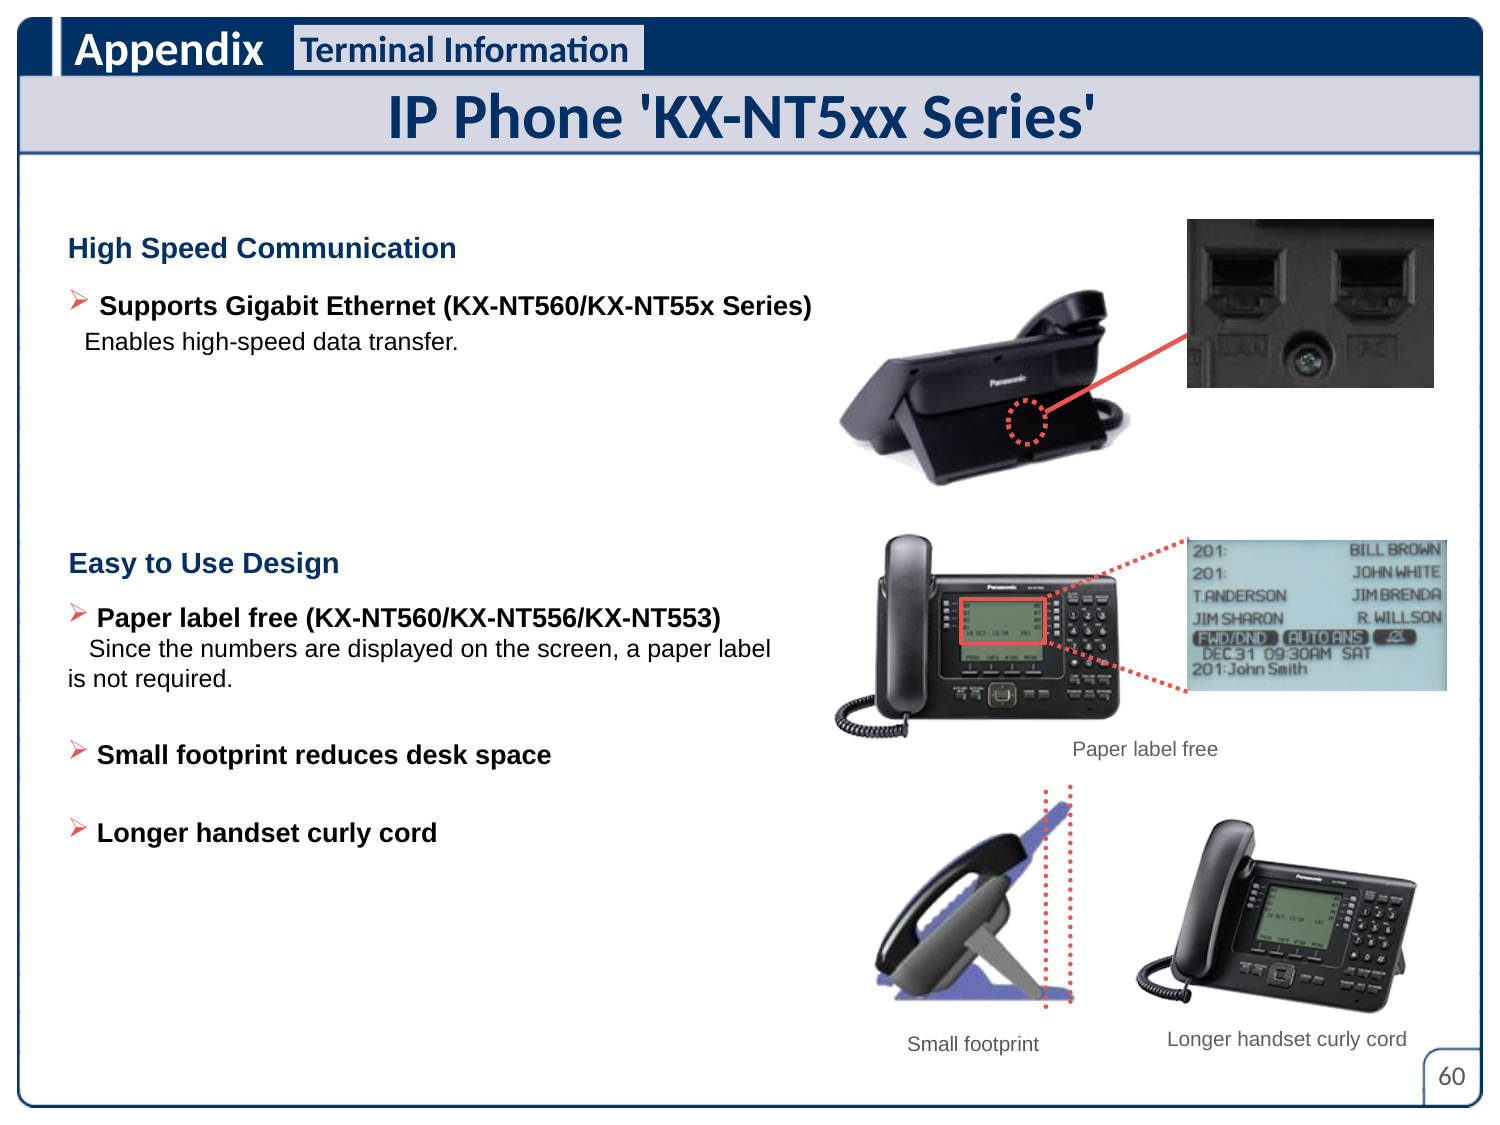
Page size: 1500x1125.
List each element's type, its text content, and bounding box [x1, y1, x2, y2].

text_box Small footprint [892, 1023, 1055, 1063]
text_box IP Phone 'KX-NT5xx Series' [17, 66, 1483, 159]
text_box Supports Gigabit Ethernet (KX-NT560/KX-NT55x Series) Enables high-speed data transfer. [53, 279, 915, 364]
text_box Easy to Use Design [53, 537, 355, 588]
picture [112, 46, 121, 61]
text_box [786, 491, 1448, 775]
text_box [855, 786, 1107, 1014]
picture [17, 159, 1500, 1108]
picture [138, 46, 147, 61]
text_box 60 [1423, 1053, 1500, 1099]
text_box Terminal Information [294, 24, 644, 70]
text_box Paper label free (KX-NT560/KX-NT556/KX-NT553) Since the numbers are displayed on the screen, a paper label is not required. Small footprint reduces desk space Longer handset curly cord [53, 592, 798, 855]
text_box High Speed Communication [53, 222, 533, 272]
text_box Longer handset curly cord [1152, 1054, 1423, 1058]
picture [17, 17, 1483, 66]
